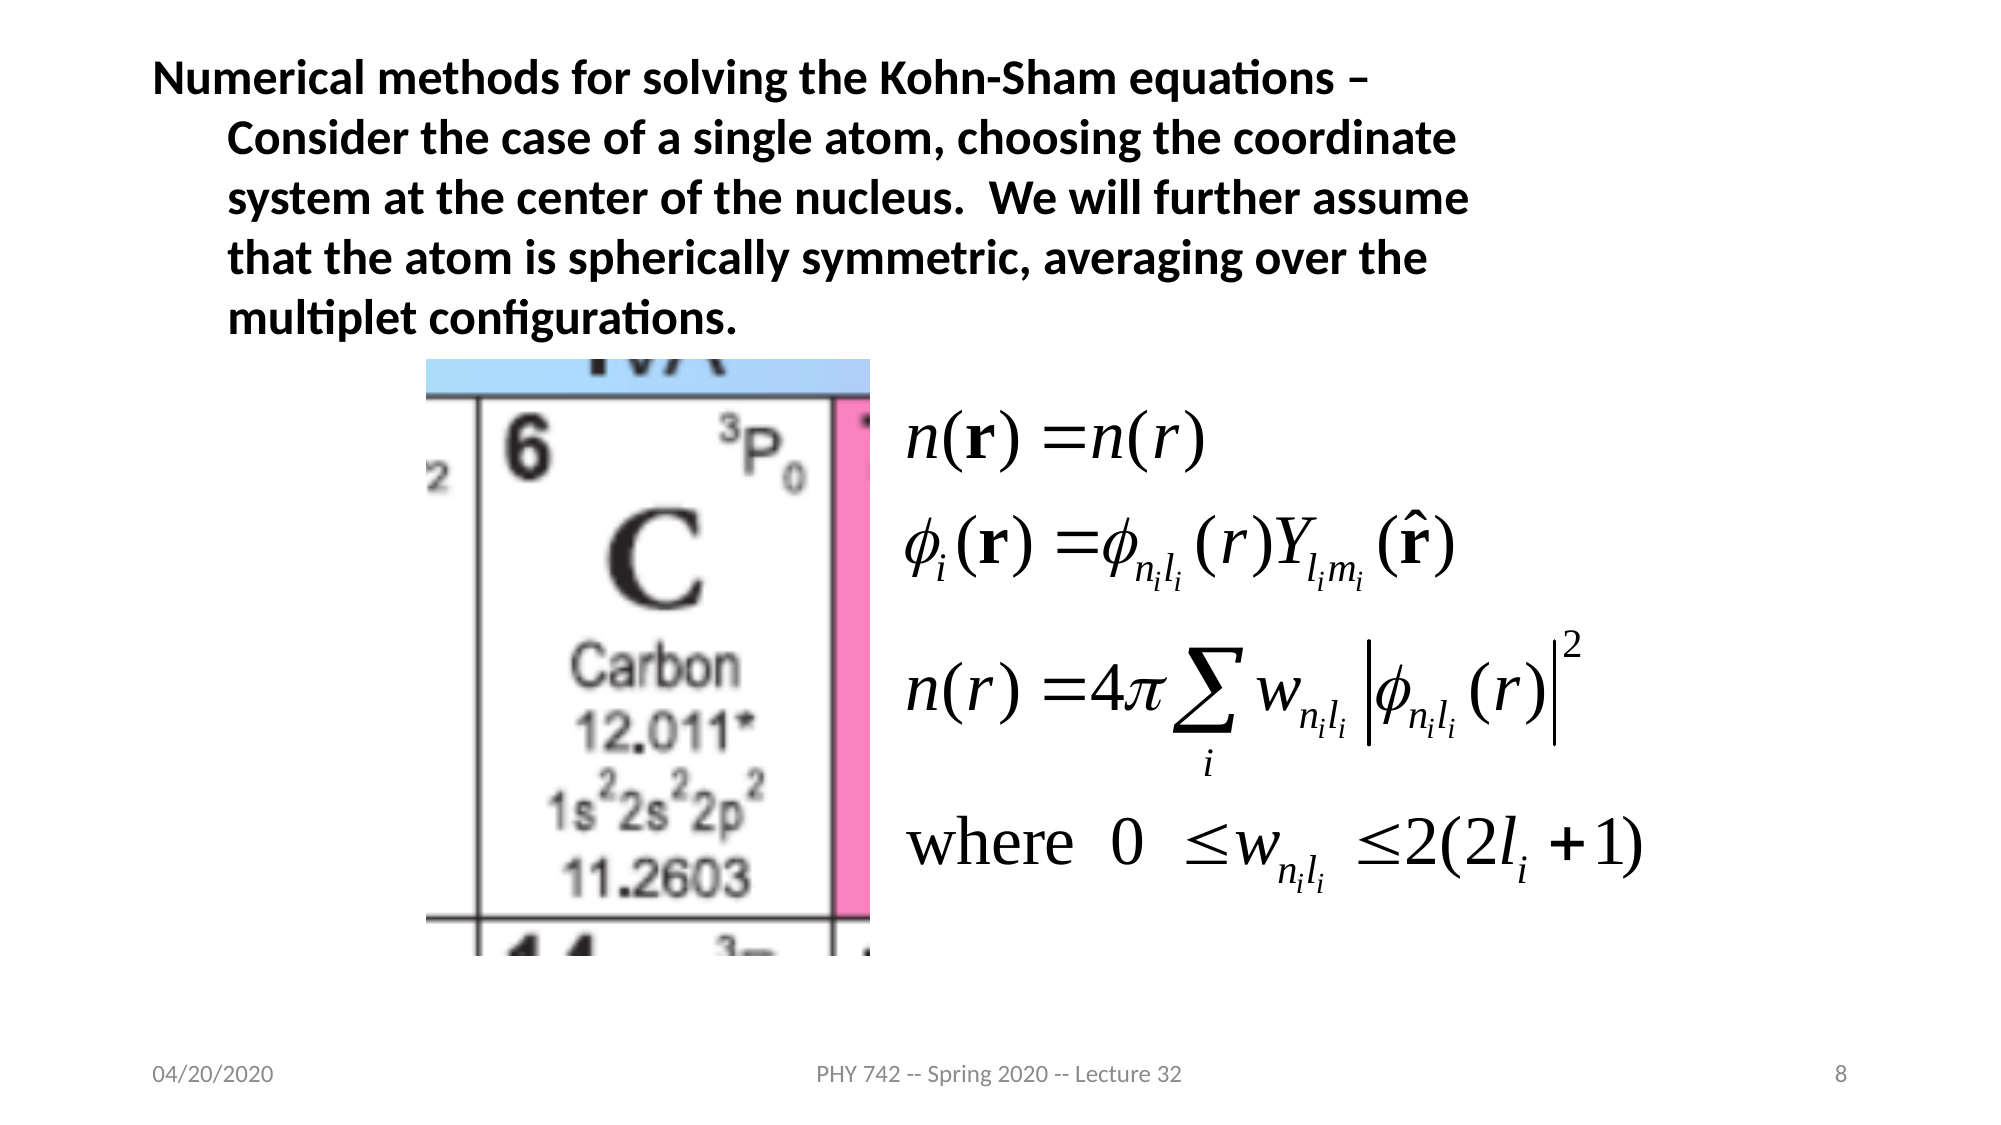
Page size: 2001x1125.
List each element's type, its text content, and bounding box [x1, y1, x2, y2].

footer PHY 742 -- Spring 2020 -- Lecture 32 [662, 1042, 1338, 1103]
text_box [899, 398, 1654, 906]
text_box Numerical methods for solving the Kohn-Sham equations – Consider the case of a single atom, choosing the coordinate system at the center of the nucleus. We will further assume that the atom is spherically symmetric, averaging over the multiplet configurations. [137, 36, 1558, 352]
slide_number 8 [1412, 1042, 1863, 1103]
picture [426, 359, 870, 956]
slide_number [137, 1042, 588, 1103]
